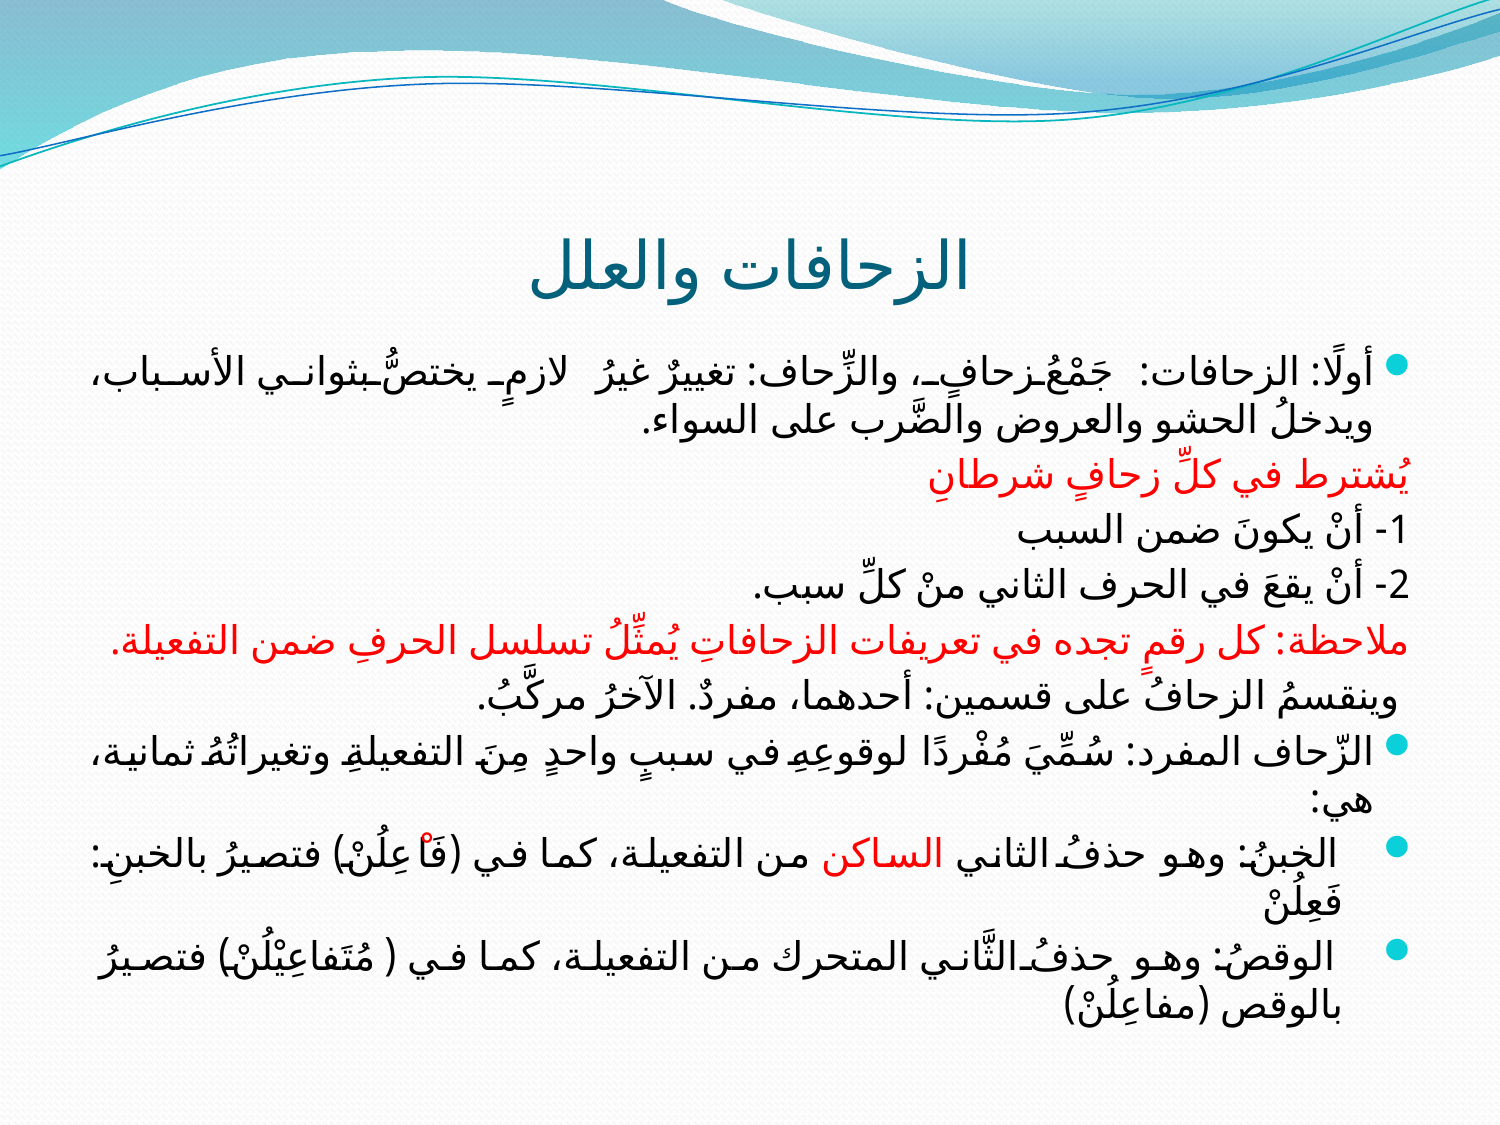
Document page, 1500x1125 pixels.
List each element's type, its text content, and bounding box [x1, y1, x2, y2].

list أولًا: الزحافات: جَمْعُ زحافٍ، والزِّحاف: تغييرٌ غيرُ لازمٍ يختصُّ بثواني الأسباب، ويدخلُ الحشو والعروض والضَّرب على السواء. يُشترط في كلِّ زحافٍ شرطانِ 1- أنْ يكونَ ضمن السبب 2- أنْ يقعَ في الحرف الثاني منْ كلِّ سبب. ملاحظة: كل رقمٍ تجده في تعريفات الزحافاتِ يُمثِّلُ تسلسل الحرفِ ضمن التفعيلة. وينقسمُ الزحافُ على قسمين: أحدهما، مفردٌ. الآخرُ مركَّبُ. الزّحاف المفرد: سُمِّيَ مُفْردًا لوقوعِهِ في سببٍ واحدٍ مِنَ التفعيلةِ وتغيراتُهُ ثمانية، هي: الخبنُ: وهو حذفُ الثاني الساكن من التفعيلة، كما في (فَاْعِلُنْ) فتصيرُ بالخبنِ: فَعِلُنْ الوقصُ: وهو حذفُ الثَّاني المتحرك من التفعيلة، كما في (مُتَفاعِيْلُنْ) فتصيرُ بالوقص (مفاعِلُنْ) [75, 338, 1425, 1059]
title الزحافات والعلل [75, 115, 1425, 303]
